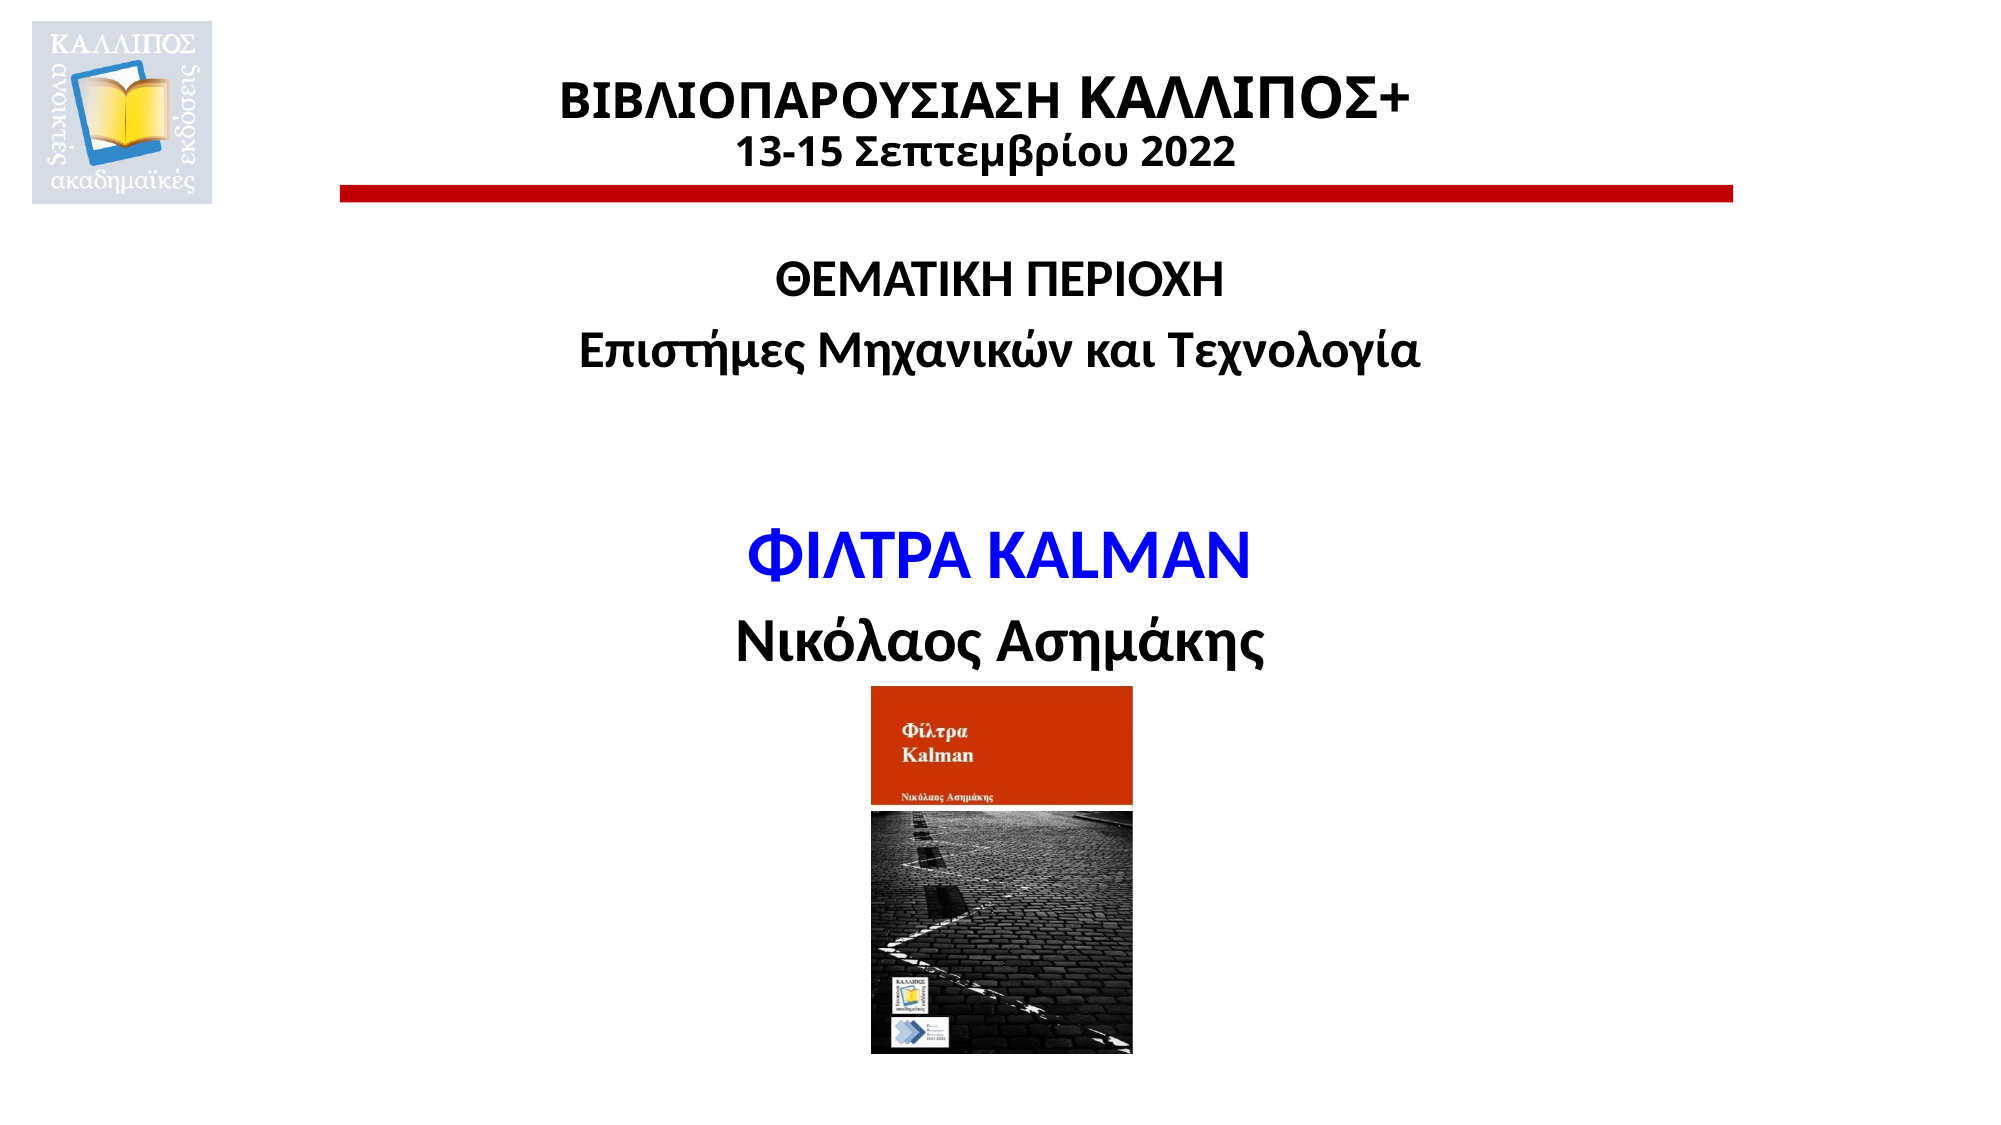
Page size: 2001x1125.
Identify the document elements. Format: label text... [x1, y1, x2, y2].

subtitle ΘΕΜΑΤΙΚΗ ΠΕΡΙΟΧΗ Επιστήμες Μηχανικών και Τεχνολογία ΦΙΛΤΡΑ KALMAN Νικόλαος Ασημάκης [249, 242, 1750, 687]
picture [871, 686, 1133, 1054]
picture [32, 21, 212, 204]
title ΒΙΒΛΙΟΠΑΡΟΥΣΙΑΣΗ ΚΑΛΛΙΠΟΣ+ 13-15 Σεπτεμβρίου 2022 [235, 0, 1736, 184]
